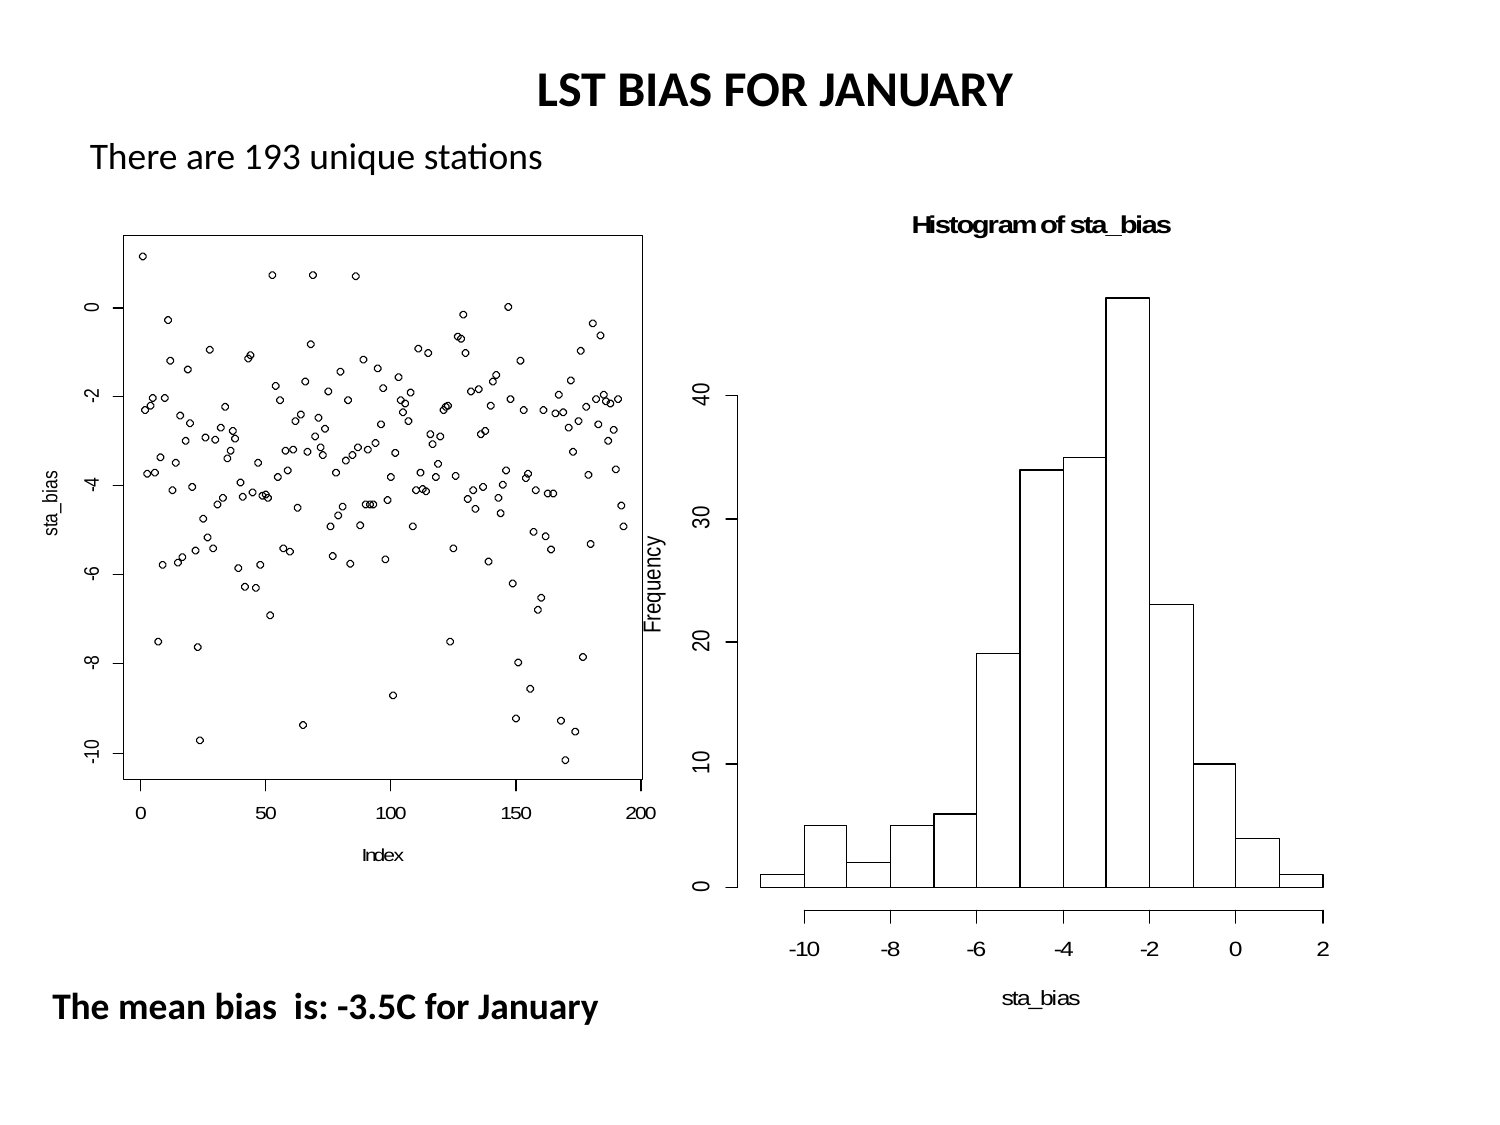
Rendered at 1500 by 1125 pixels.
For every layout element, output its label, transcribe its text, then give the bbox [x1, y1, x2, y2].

text_box There are 193 unique stations [74, 124, 825, 172]
text_box The mean bias is: -3.5C for January [37, 974, 632, 1035]
picture [37, 149, 1500, 1037]
text_box LST BIAS FOR JANUARY [337, 49, 1213, 124]
